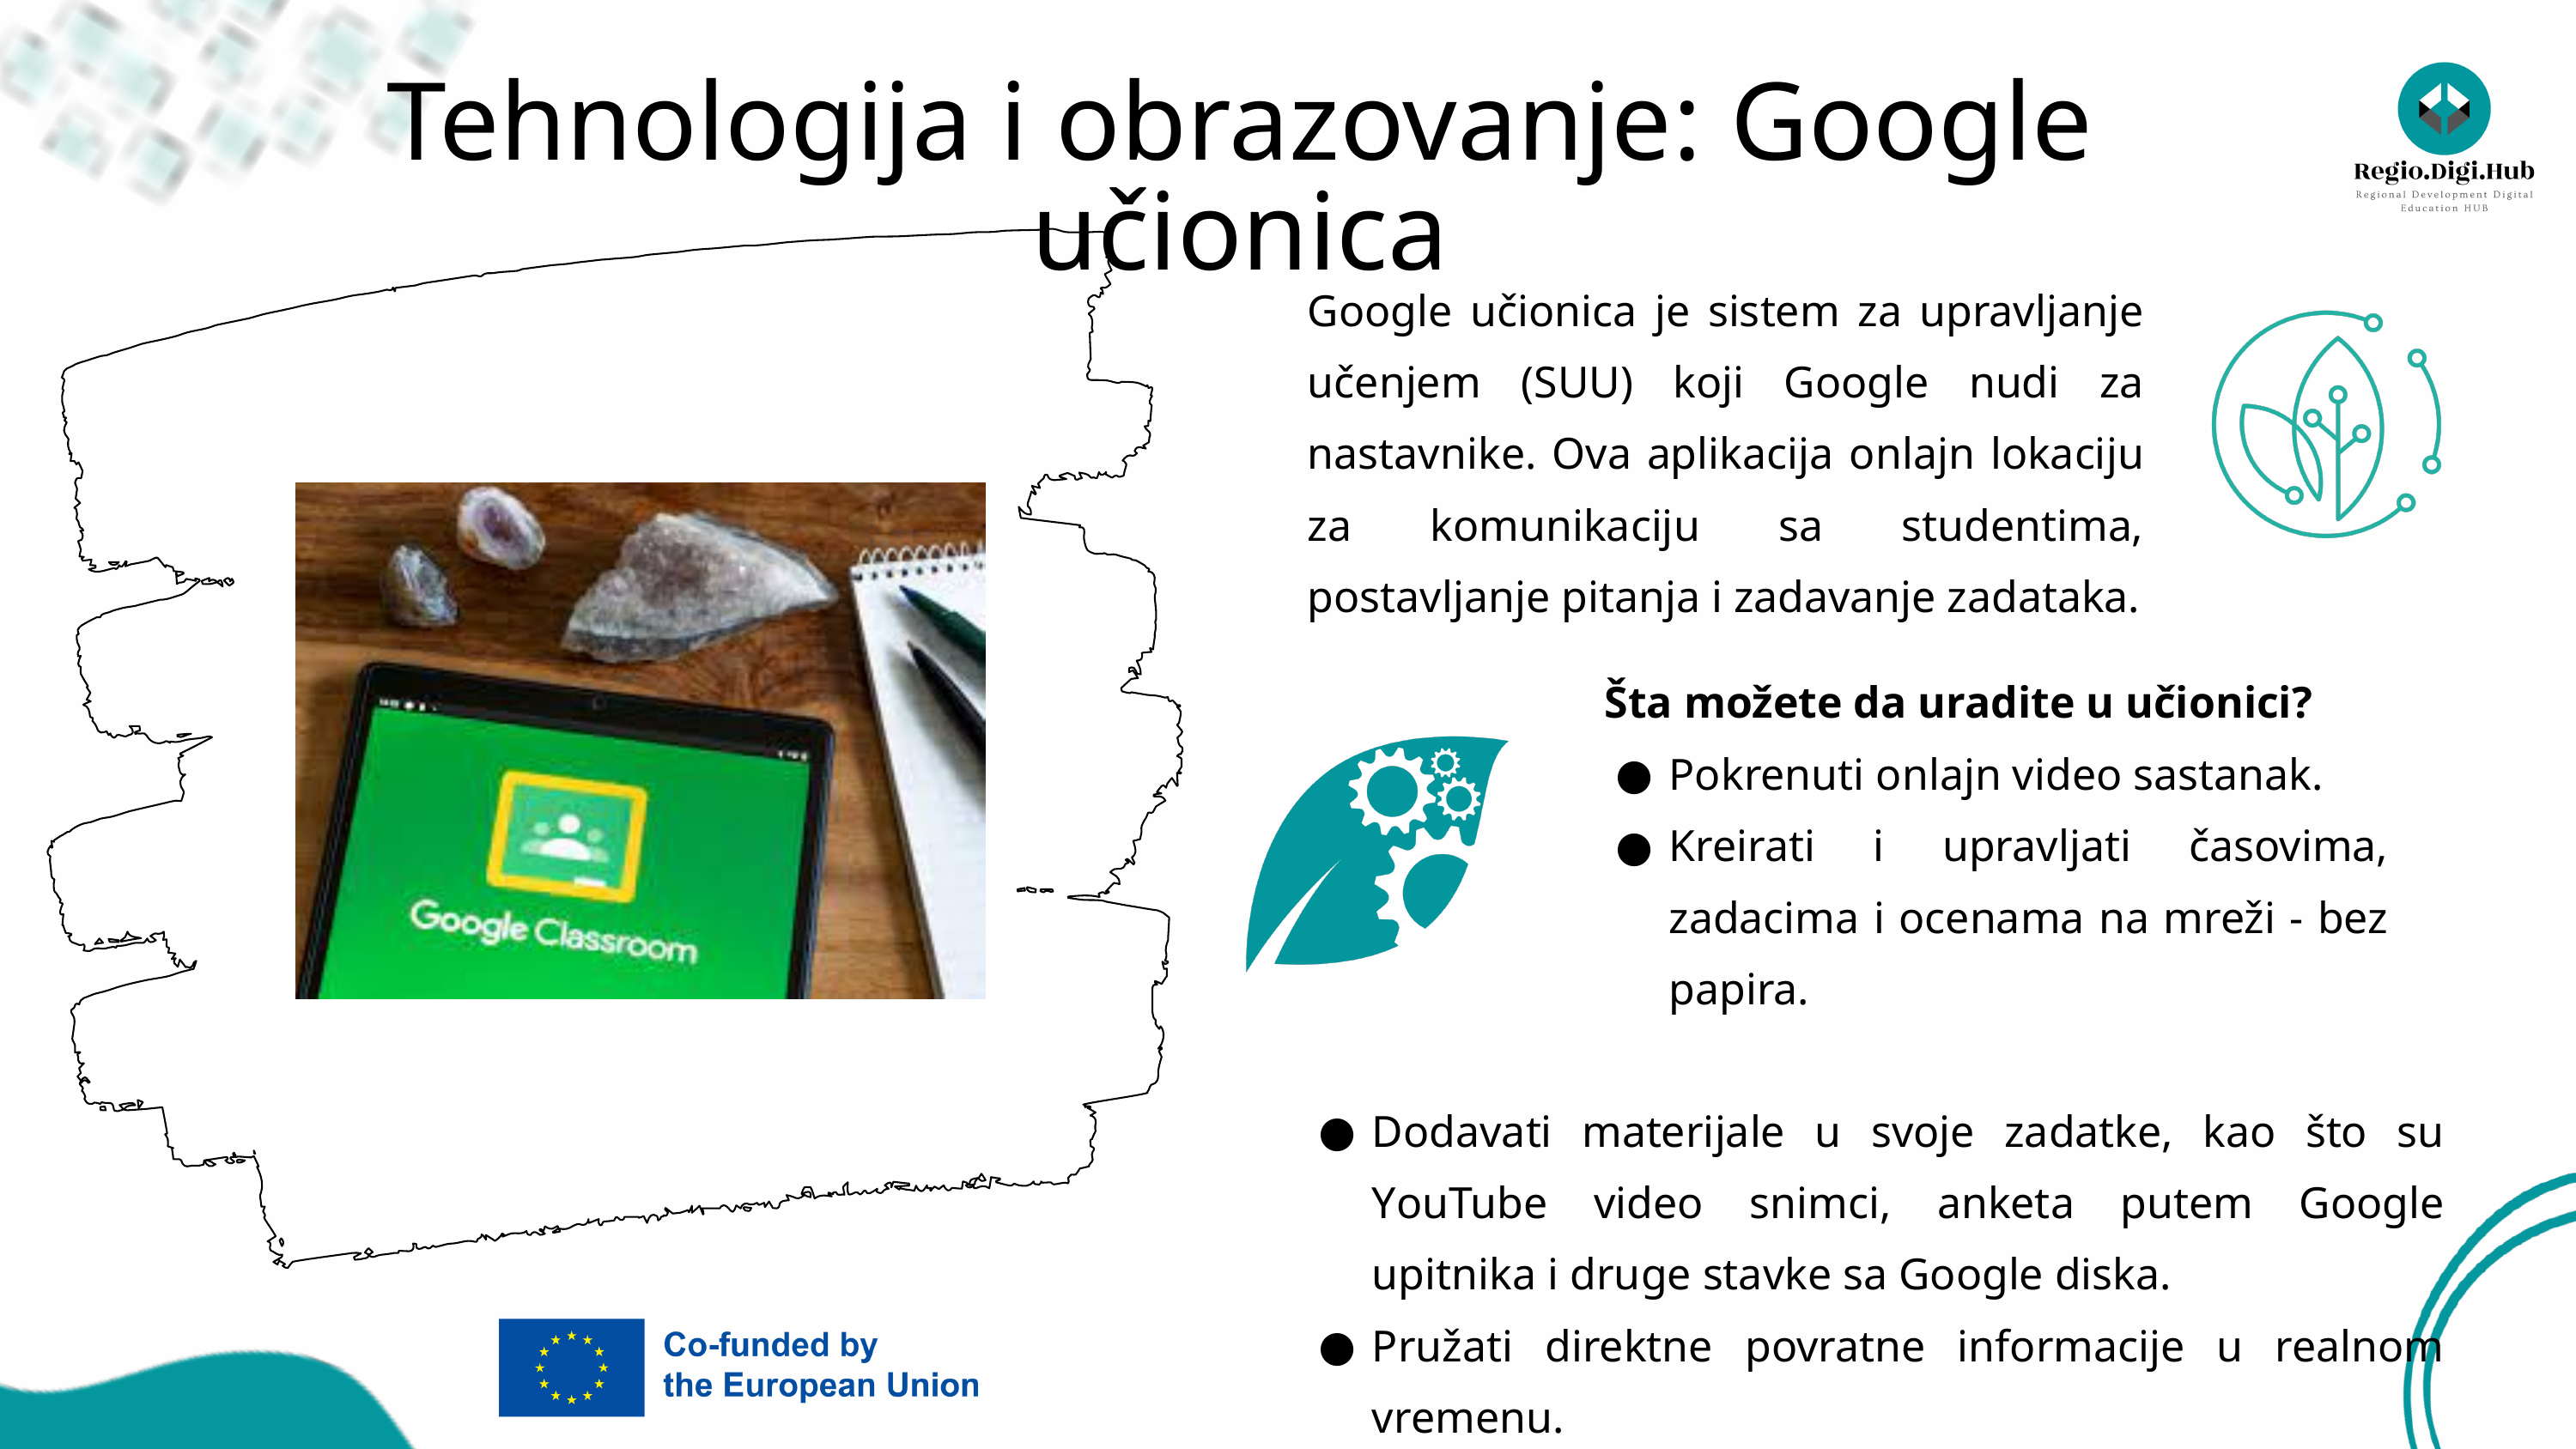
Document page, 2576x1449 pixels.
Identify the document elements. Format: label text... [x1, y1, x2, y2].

picture [2445, 1132, 2576, 1449]
text_box [47, 292, 1183, 1215]
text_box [1238, 263, 2445, 1449]
picture [0, 0, 481, 244]
picture [298, 292, 309, 296]
picture [2312, 0, 2576, 264]
picture [295, 482, 986, 999]
picture [0, 1178, 1016, 1449]
text_box Tehnologija i obrazovanje: Google učionica [217, 72, 2263, 292]
